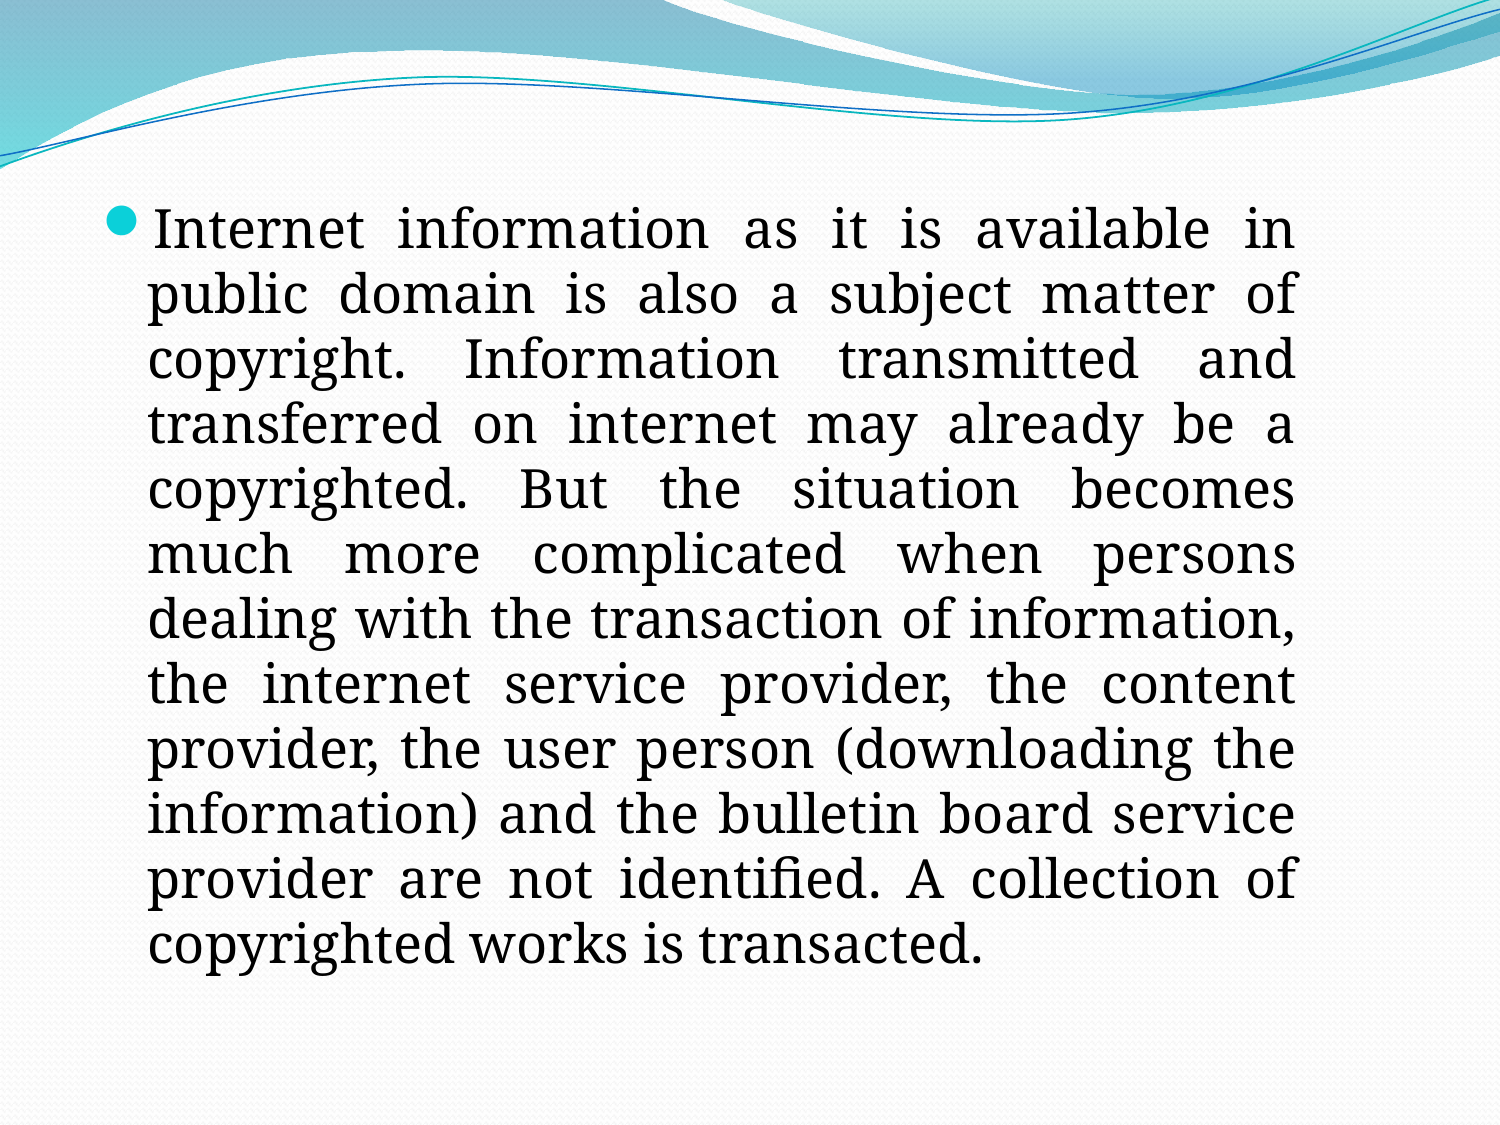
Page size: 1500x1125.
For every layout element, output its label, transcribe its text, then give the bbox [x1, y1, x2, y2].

list Internet information as it is available in public domain is also a subject matter of copyright. Information transmitted and transferred on internet may already be a copyrighted. But the situation becomes much more complicated when persons dealing with the transaction of information, the internet service provider, the content provider, the user person (downloading the information) and the bulletin board service provider are not identified. A collection of copyrighted works is transacted. [87, 187, 1313, 987]
